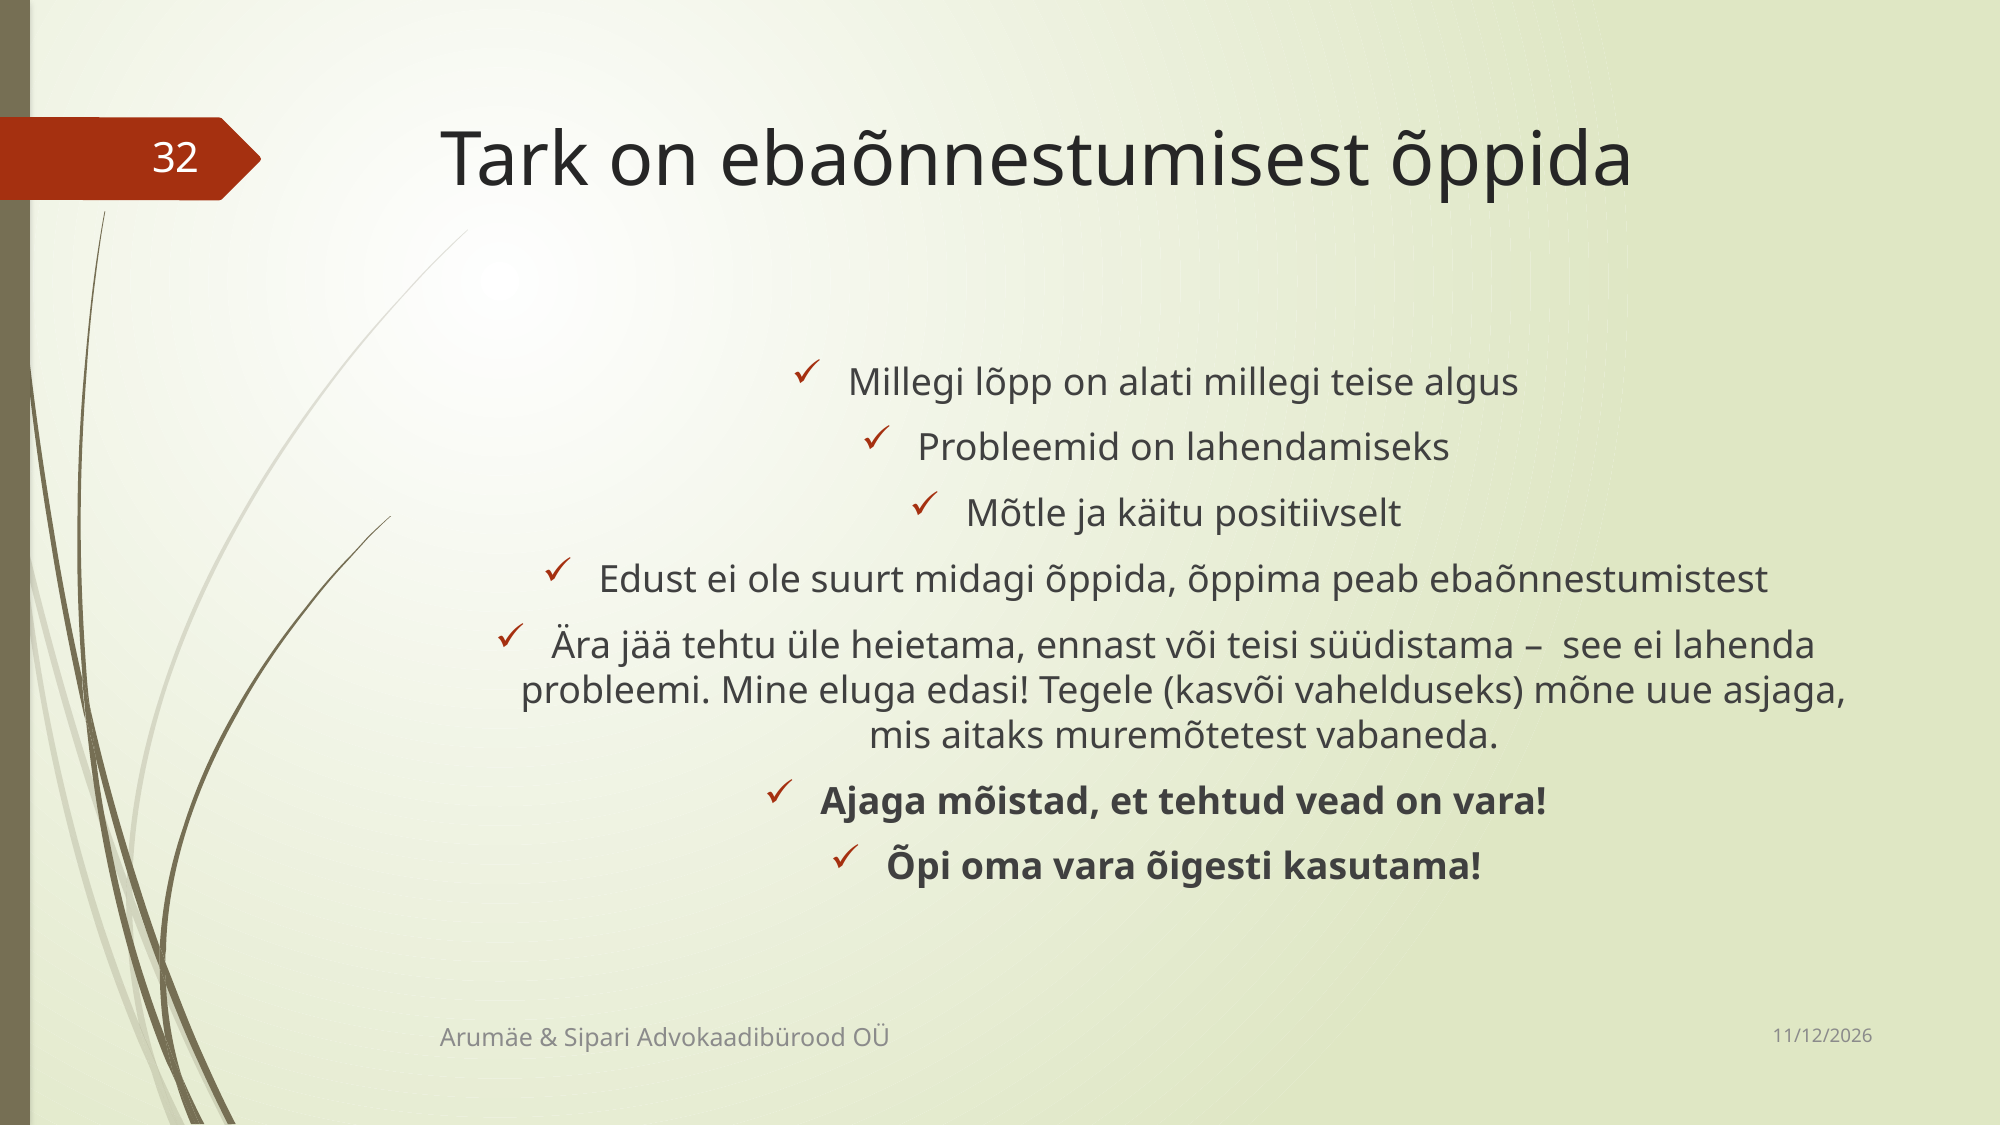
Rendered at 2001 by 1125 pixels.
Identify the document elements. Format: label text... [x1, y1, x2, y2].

title Tark on ebaõnnestumisest õppida [425, 102, 1888, 313]
slide_number 32 [87, 129, 216, 190]
footer Arumäe & Sipari Advokaadibürood OÜ [424, 1006, 1675, 1067]
list Millegi lõpp on alati millegi teise algus Probleemid on lahendamiseks Mõtle ja käitu positiivselt Edust ei ole suurt midagi õppida, õppima peab ebaõnnestumistest Ära jää tehtu üle heietama, ennast või teisi süüdistama – see ei lahenda probleemi. Mine eluga edasi! Tegele (kasvõi vahelduseks) mõne uue asjaga, mis aitaks muremõtetest vabaneda. Ajaga mõistad, et tehtud vead on vara! Õpi oma vara õigesti kasutama! [424, 350, 1888, 970]
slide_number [1699, 1005, 1888, 1067]
